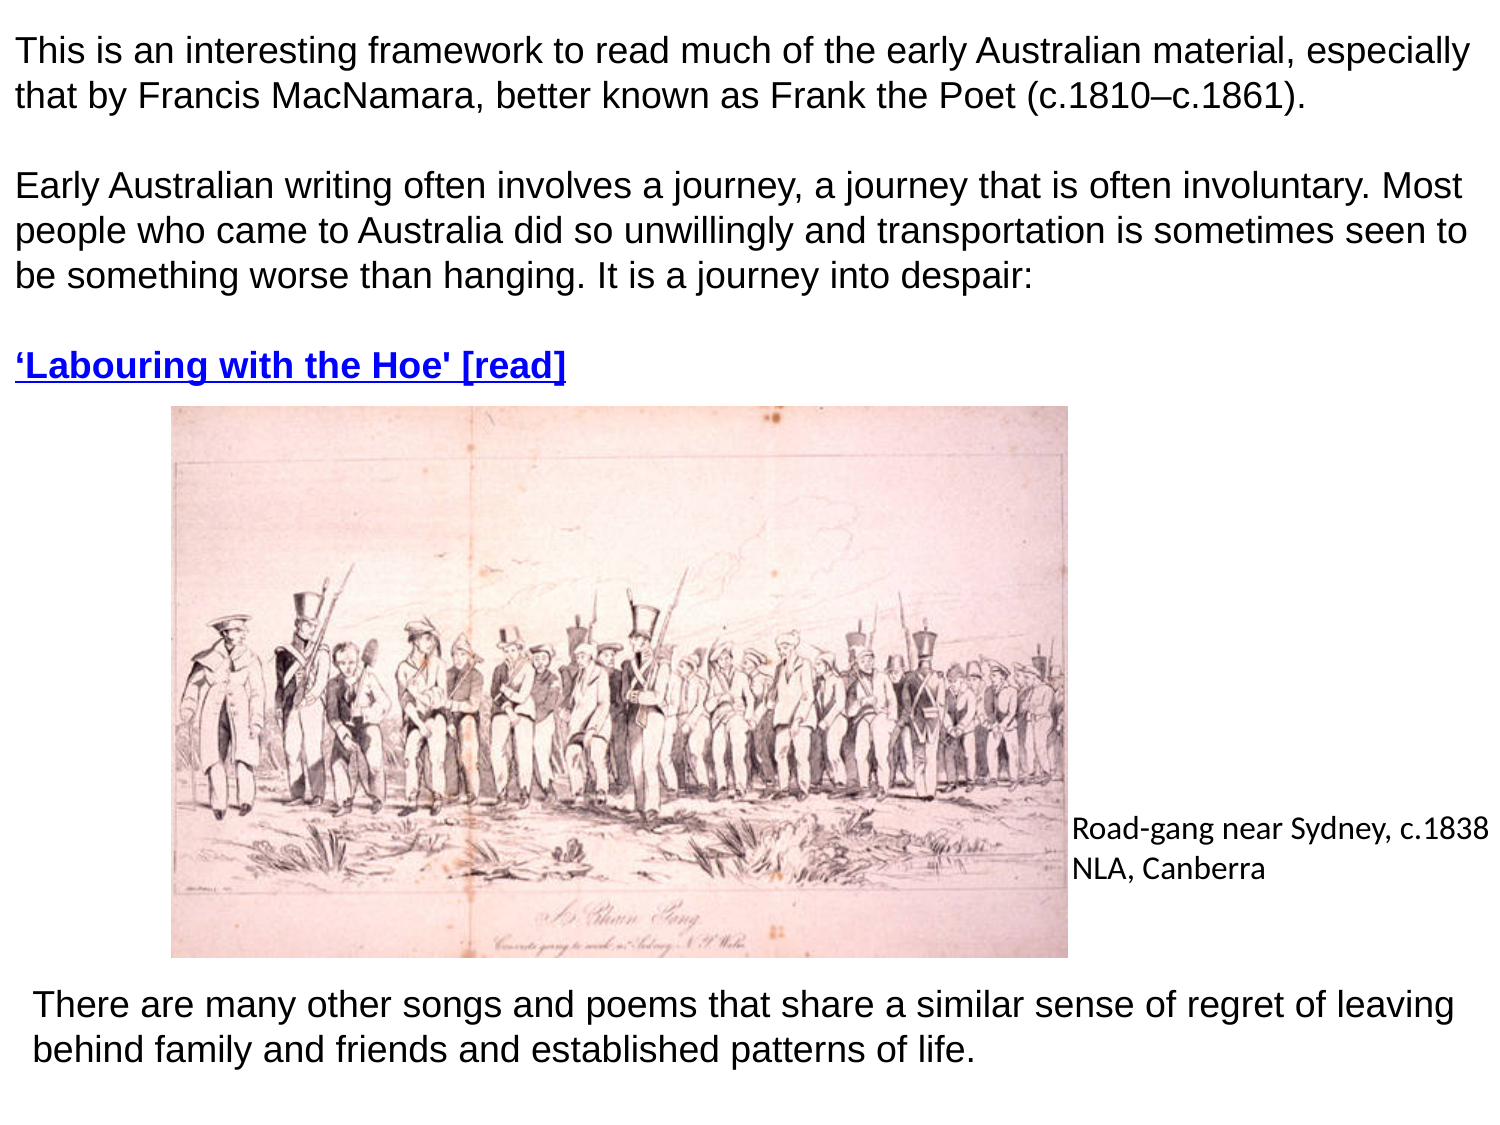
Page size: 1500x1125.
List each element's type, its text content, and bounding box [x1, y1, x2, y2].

text_box This is an interesting framework to read much of the early Australian material, especially that by Francis MacNamara, better known as Frank the Poet (c.1810–c.1861). Early Australian writing often involves a journey, a journey that is often involuntary. Most people who came to Australia did so unwillingly and transportation is sometimes seen to be something worse than hanging. It is a journey into despair: ‘Labouring with the Hoe' [read] [0, 19, 1500, 529]
text_box Road-gang near Sydney, c.1838 NLA, Canberra [1073, 798, 1500, 894]
text_box There are many other songs and poems that share a similar sense of regret of leaving behind family and friends and established patterns of life. [17, 972, 1471, 1078]
picture [170, 405, 1069, 958]
